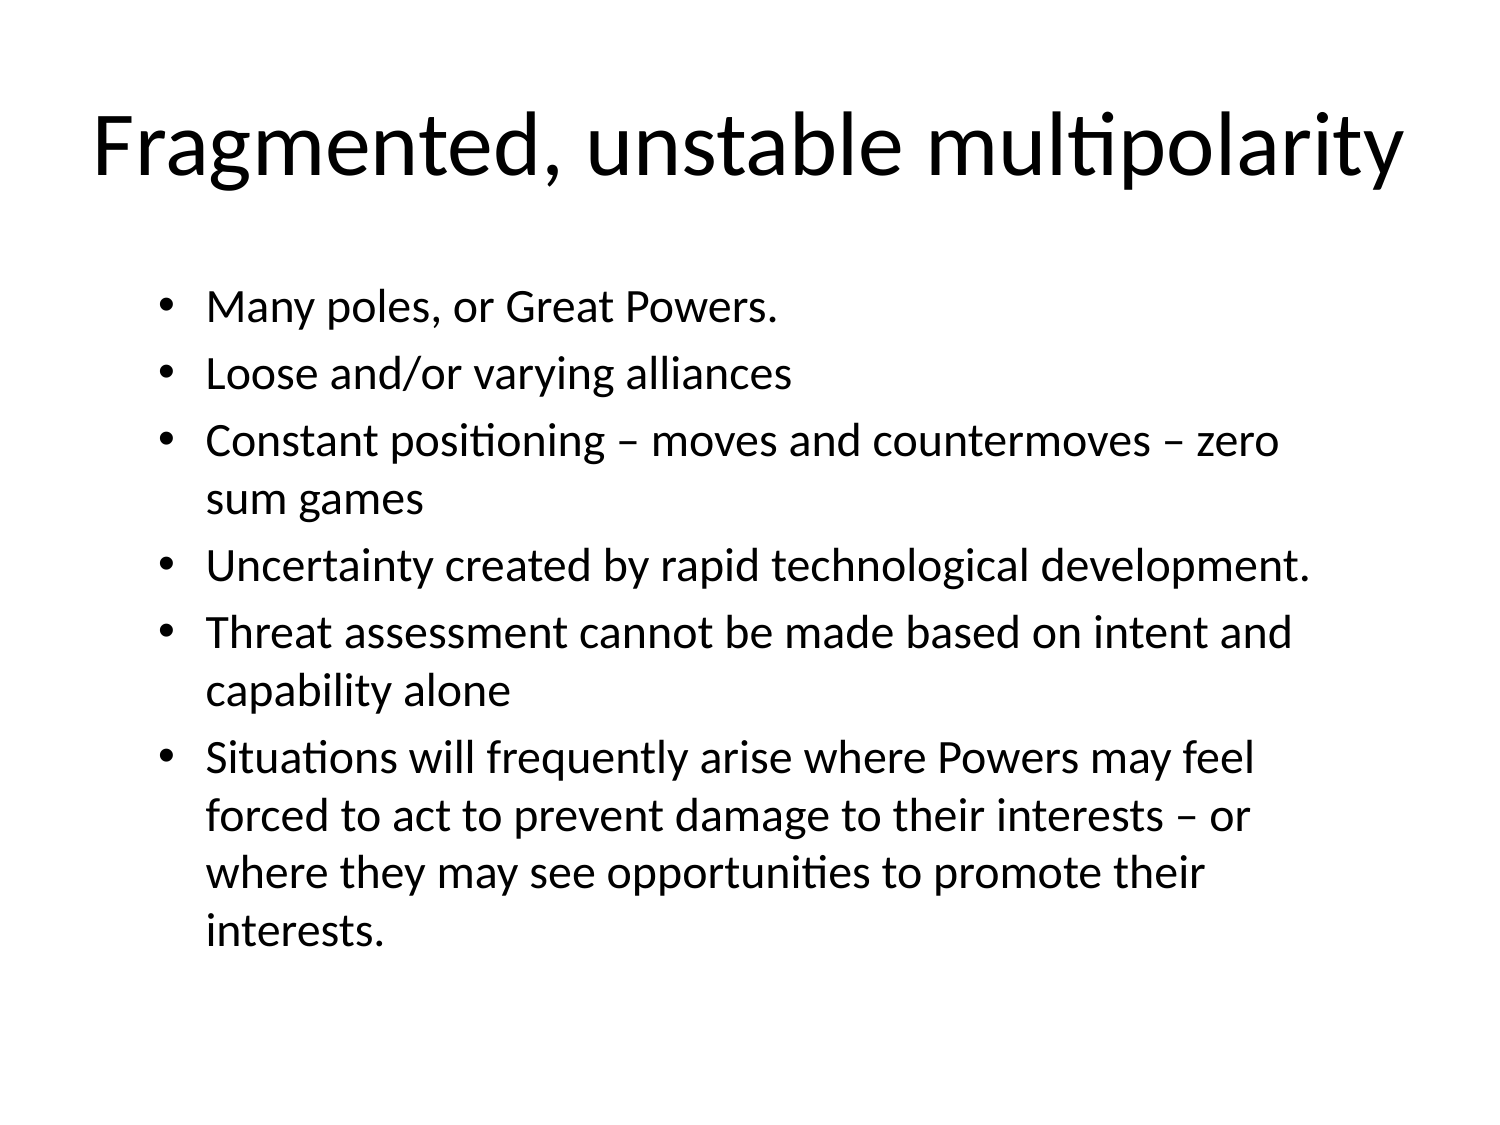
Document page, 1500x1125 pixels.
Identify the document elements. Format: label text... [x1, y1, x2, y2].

list Many poles, or Great Powers. Loose and/or varying alliances Constant positioning – moves and countermoves – zero sum games Uncertainty created by rapid technological development. Threat assessment cannot be made based on intent and capability alone Situations will frequently arise where Powers may feel forced to act to prevent damage to their interests – or where they may see opportunities to promote their interests. [143, 267, 1359, 1005]
title Fragmented, unstable multipolarity [75, 45, 1425, 233]
